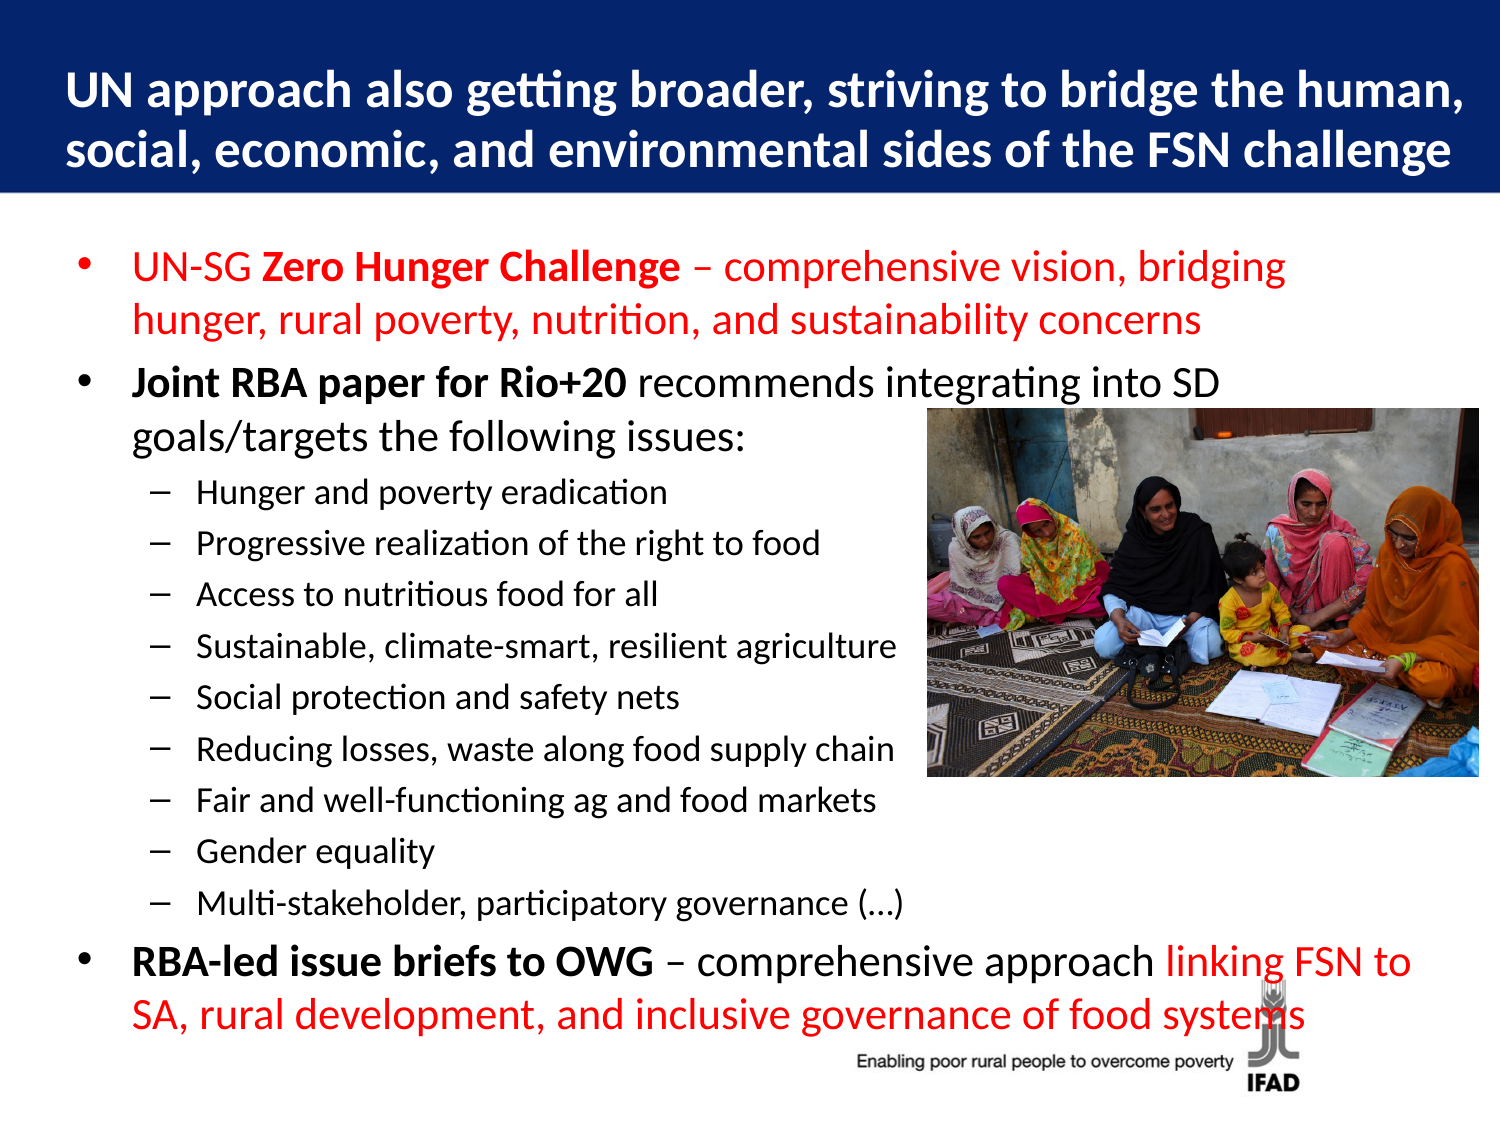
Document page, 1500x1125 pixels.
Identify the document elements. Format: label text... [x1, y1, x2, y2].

picture [0, 0, 1500, 1118]
title UN approach also getting broader, striving to bridge the human, social, economic, and environmental sides of the FSN challenge [64, 59, 1471, 197]
list UN-SG Zero Hunger Challenge – comprehensive vision, bridging hunger, rural poverty, nutrition, and sustainability concerns Joint RBA paper for Rio+20 recommends integrating into SD goals/targets the following issues: Hunger and poverty eradication Progressive realization of the right to food Access to nutritious food for all Sustainable, climate-smart, resilient agriculture Social protection and safety nets Reducing losses, waste along food supply chain Fair and well-functioning ag and food markets Gender equality Multi-stakeholder, participatory governance (…) RBA-led issue briefs to OWG – comprehensive approach linking FSN to SA, rural development, and inclusive governance of food systems [76, 236, 1427, 1047]
